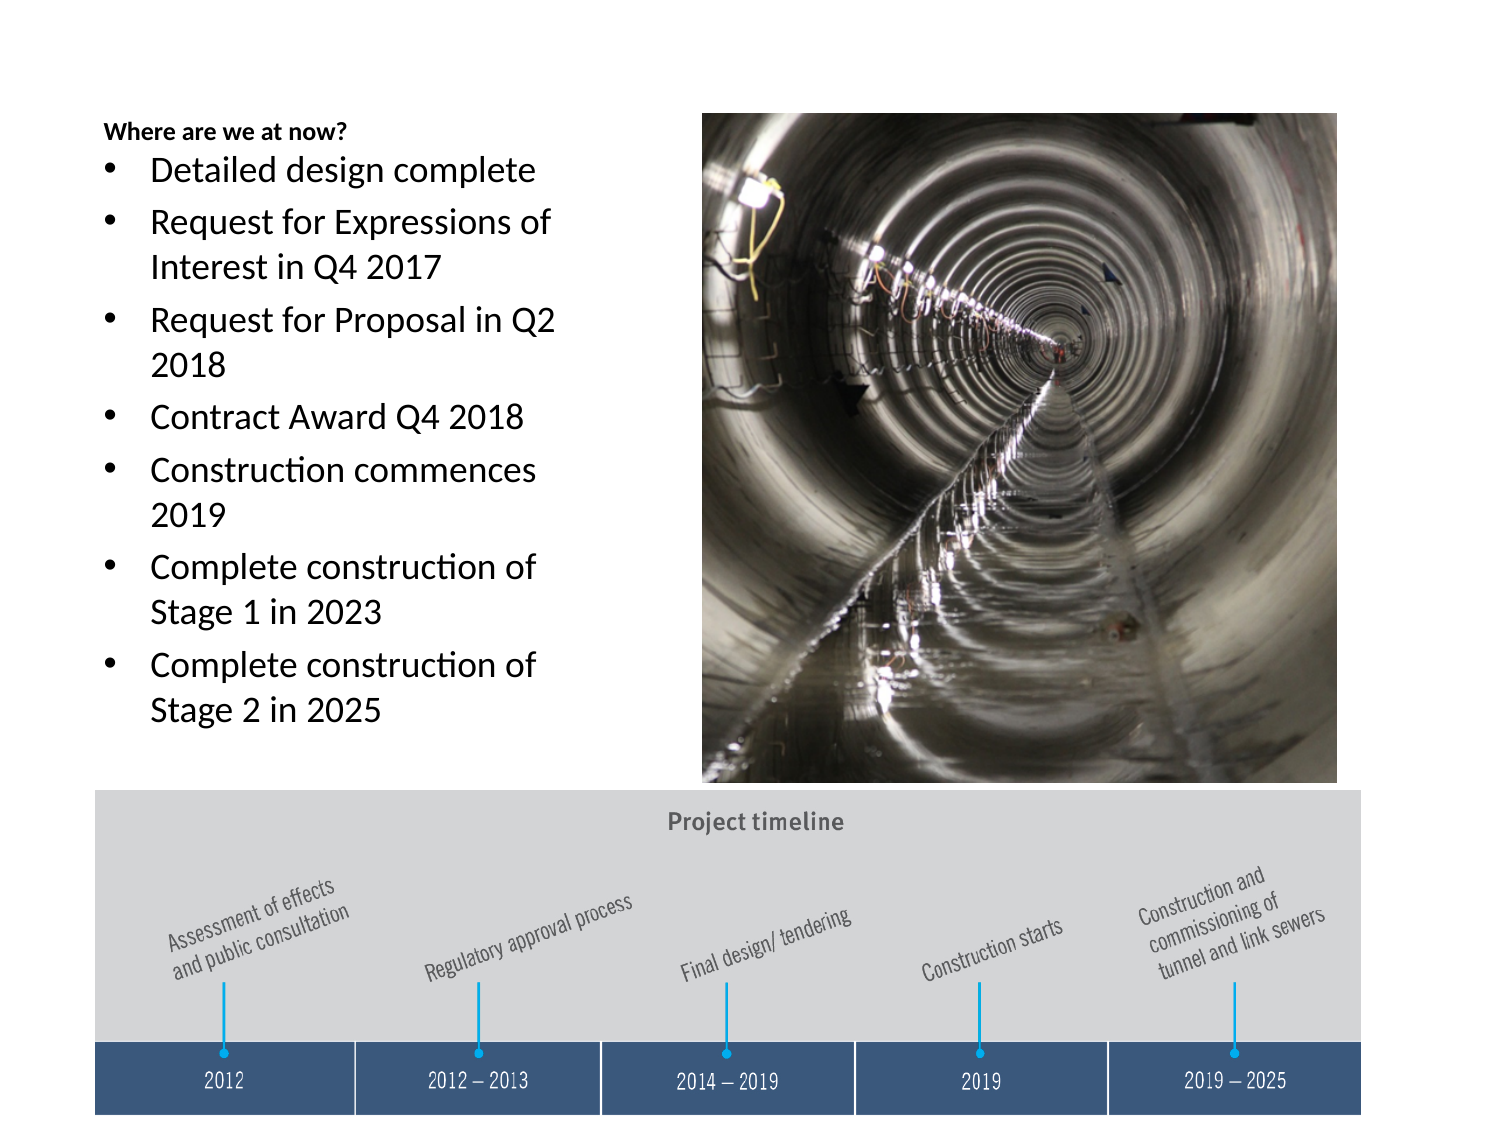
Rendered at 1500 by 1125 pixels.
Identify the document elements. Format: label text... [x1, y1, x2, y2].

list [702, 113, 1338, 782]
picture [88, 783, 1365, 1124]
list Detailed design complete Request for Expressions of Interest in Q4 2017 Request for Proposal in Q2 2018 Contract Award Q4 2018 Construction commences 2019 Complete construction of Stage 1 in 2023 Complete construction of Stage 2 in 2025 [88, 137, 582, 783]
title Where are we at now? [88, 54, 582, 137]
